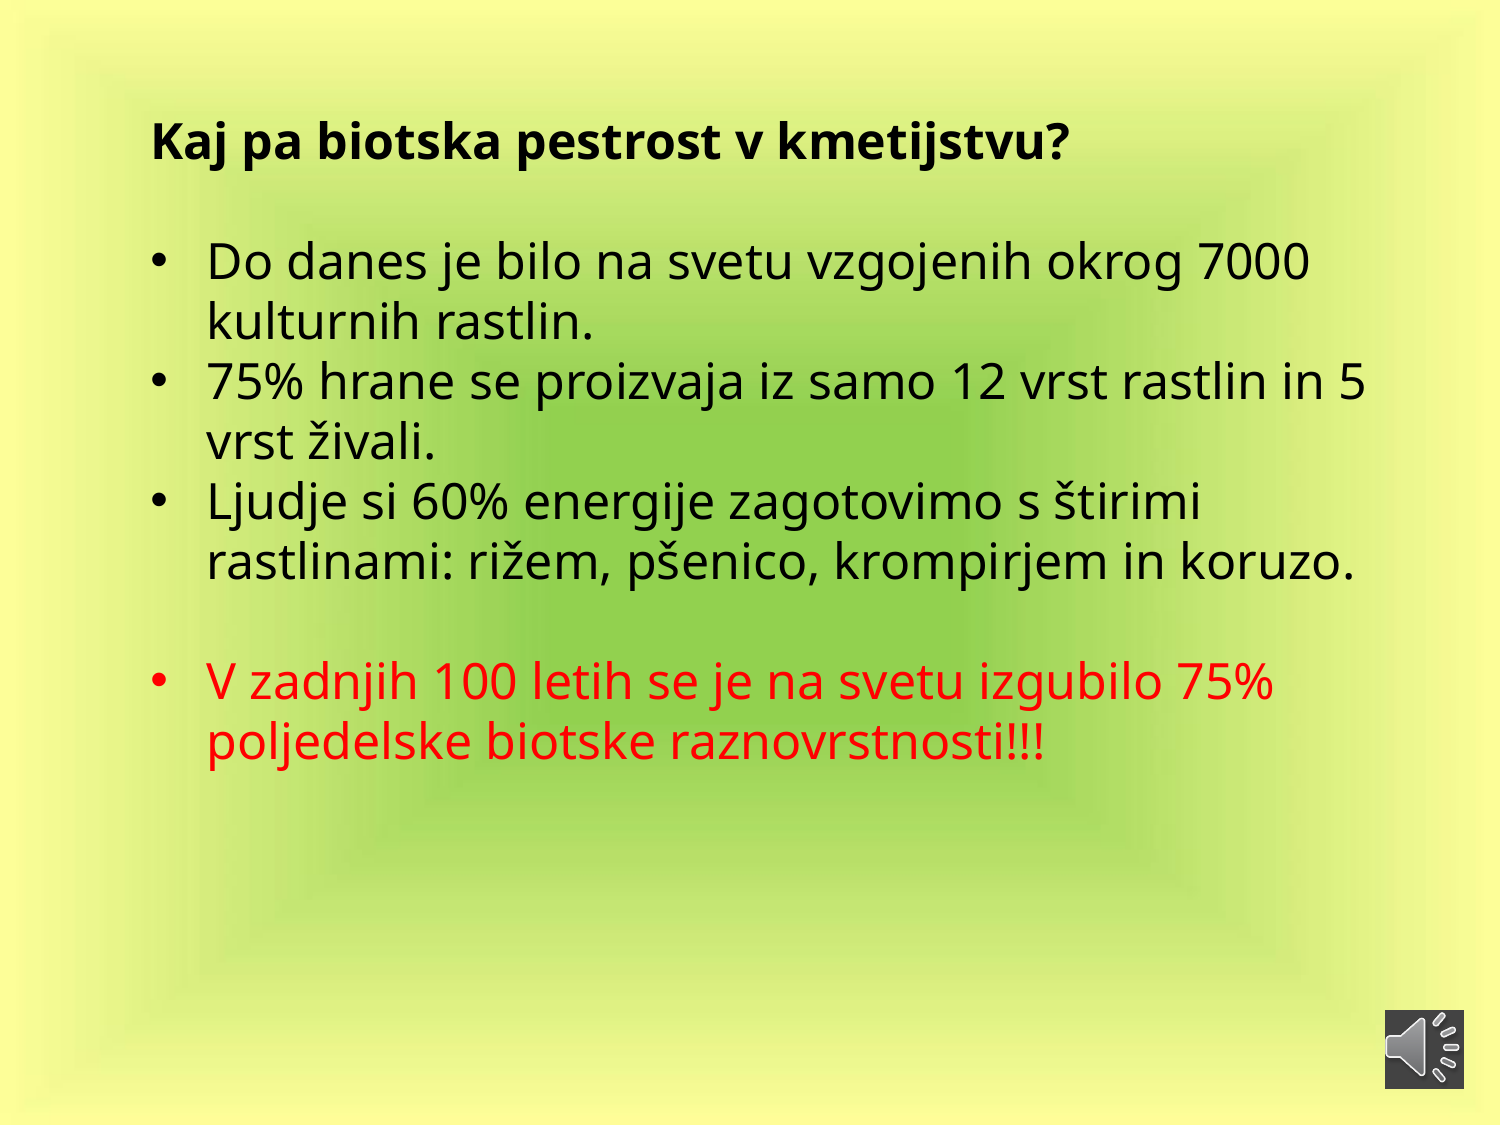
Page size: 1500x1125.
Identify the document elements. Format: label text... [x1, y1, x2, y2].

picture [0, 0, 1500, 1125]
text_box Kaj pa biotska pestrost v kmetijstvu? Do danes je bilo na svetu vzgojenih okrog 7000 kulturnih rastlin. 75% hrane se proizvaja iz samo 12 vrst rastlin in 5 vrst živali. Ljudje si 60% energije zagotovimo s štirimi rastlinami: rižem, pšenico, krompirjem in koruzo. V zadnjih 100 letih se je na svetu izgubilo 75% poljedelske biotske raznovrstnosti!!! [135, 101, 1436, 957]
